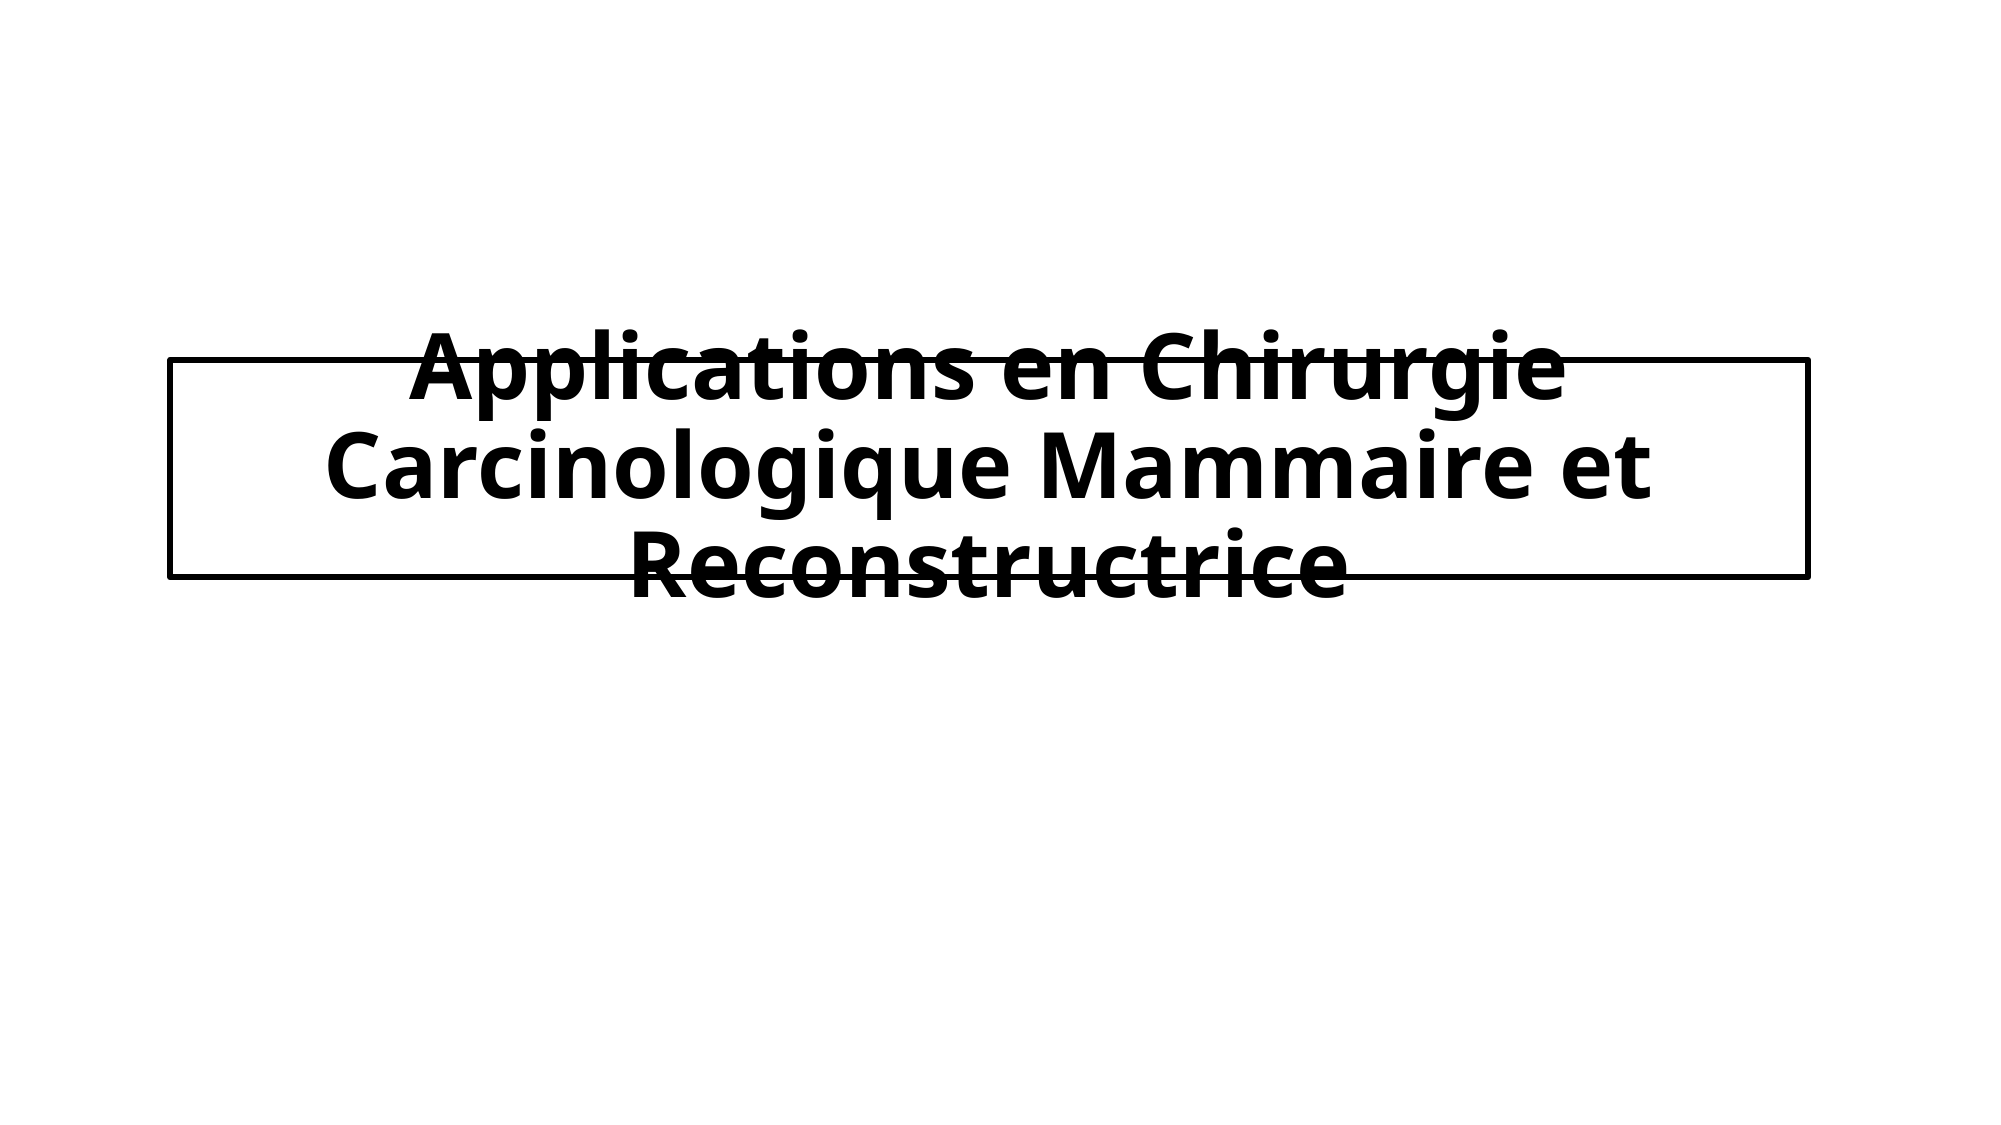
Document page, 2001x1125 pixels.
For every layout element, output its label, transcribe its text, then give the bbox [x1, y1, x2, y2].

title Applications en Chirurgie Carcinologique Mammaire et Reconstructrice [170, 359, 1809, 578]
